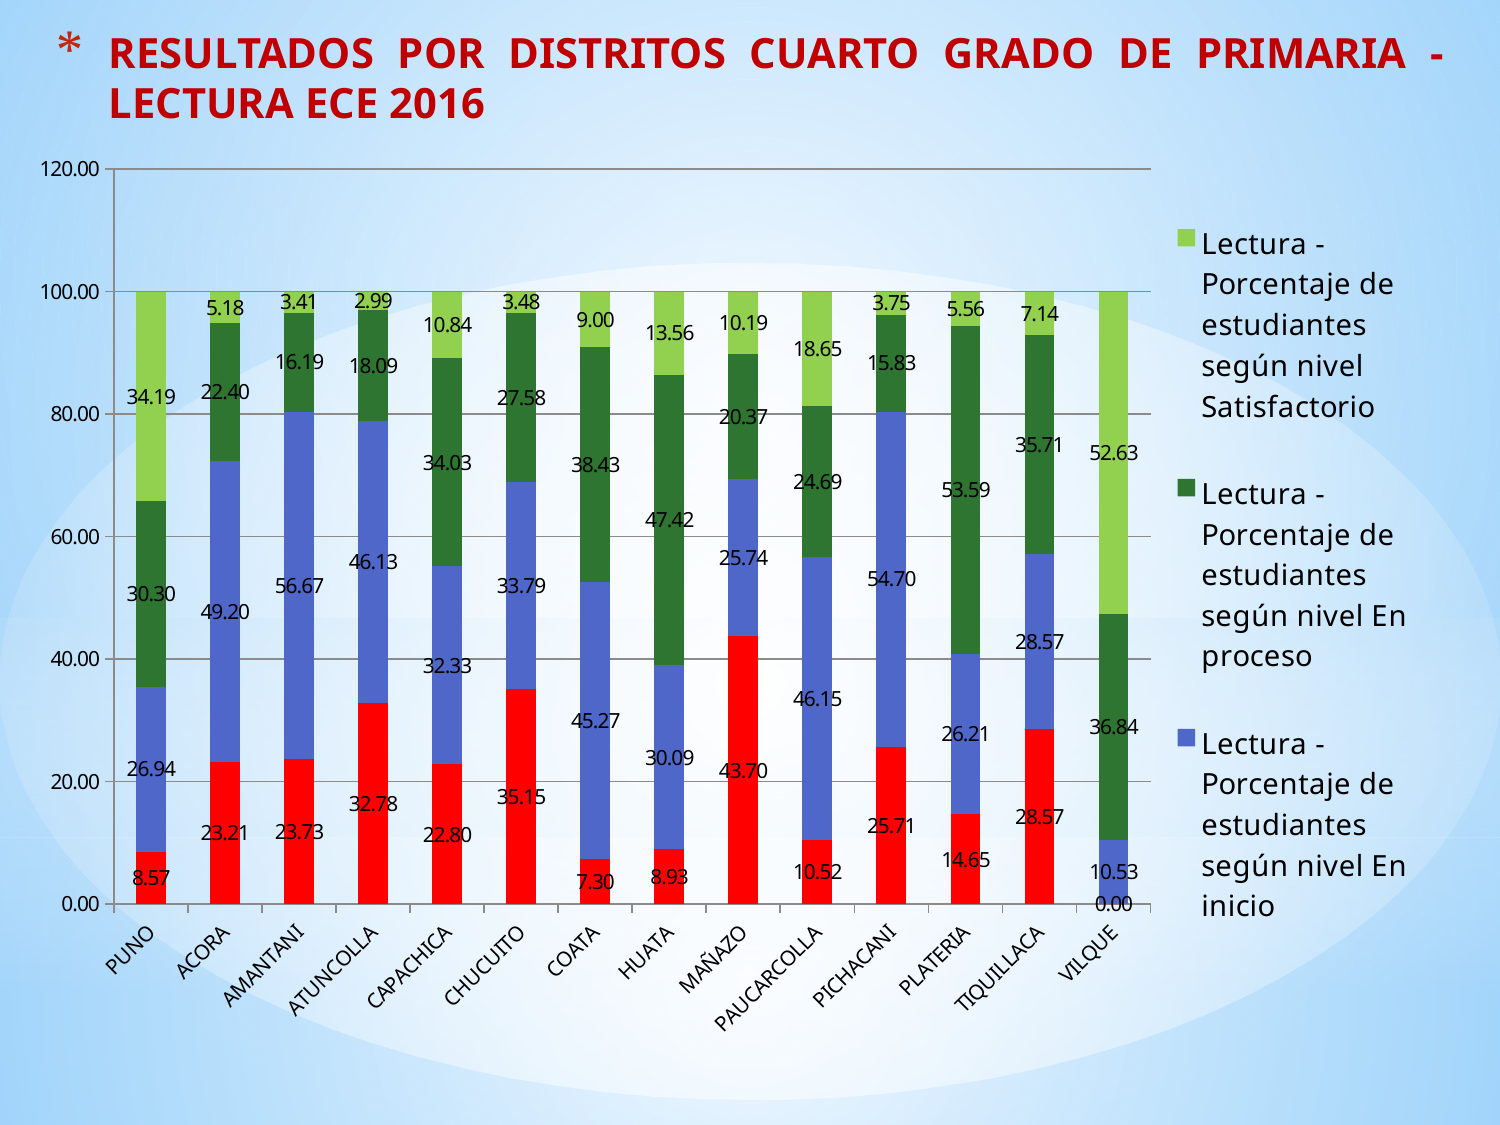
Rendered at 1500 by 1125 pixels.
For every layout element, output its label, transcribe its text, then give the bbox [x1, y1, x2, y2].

title RESULTADOS POR DISTRITOS CUARTO GRADO DE PRIMARIA - LECTURA ECE 2016 [41, 19, 1459, 174]
chart [29, 136, 1436, 1047]
